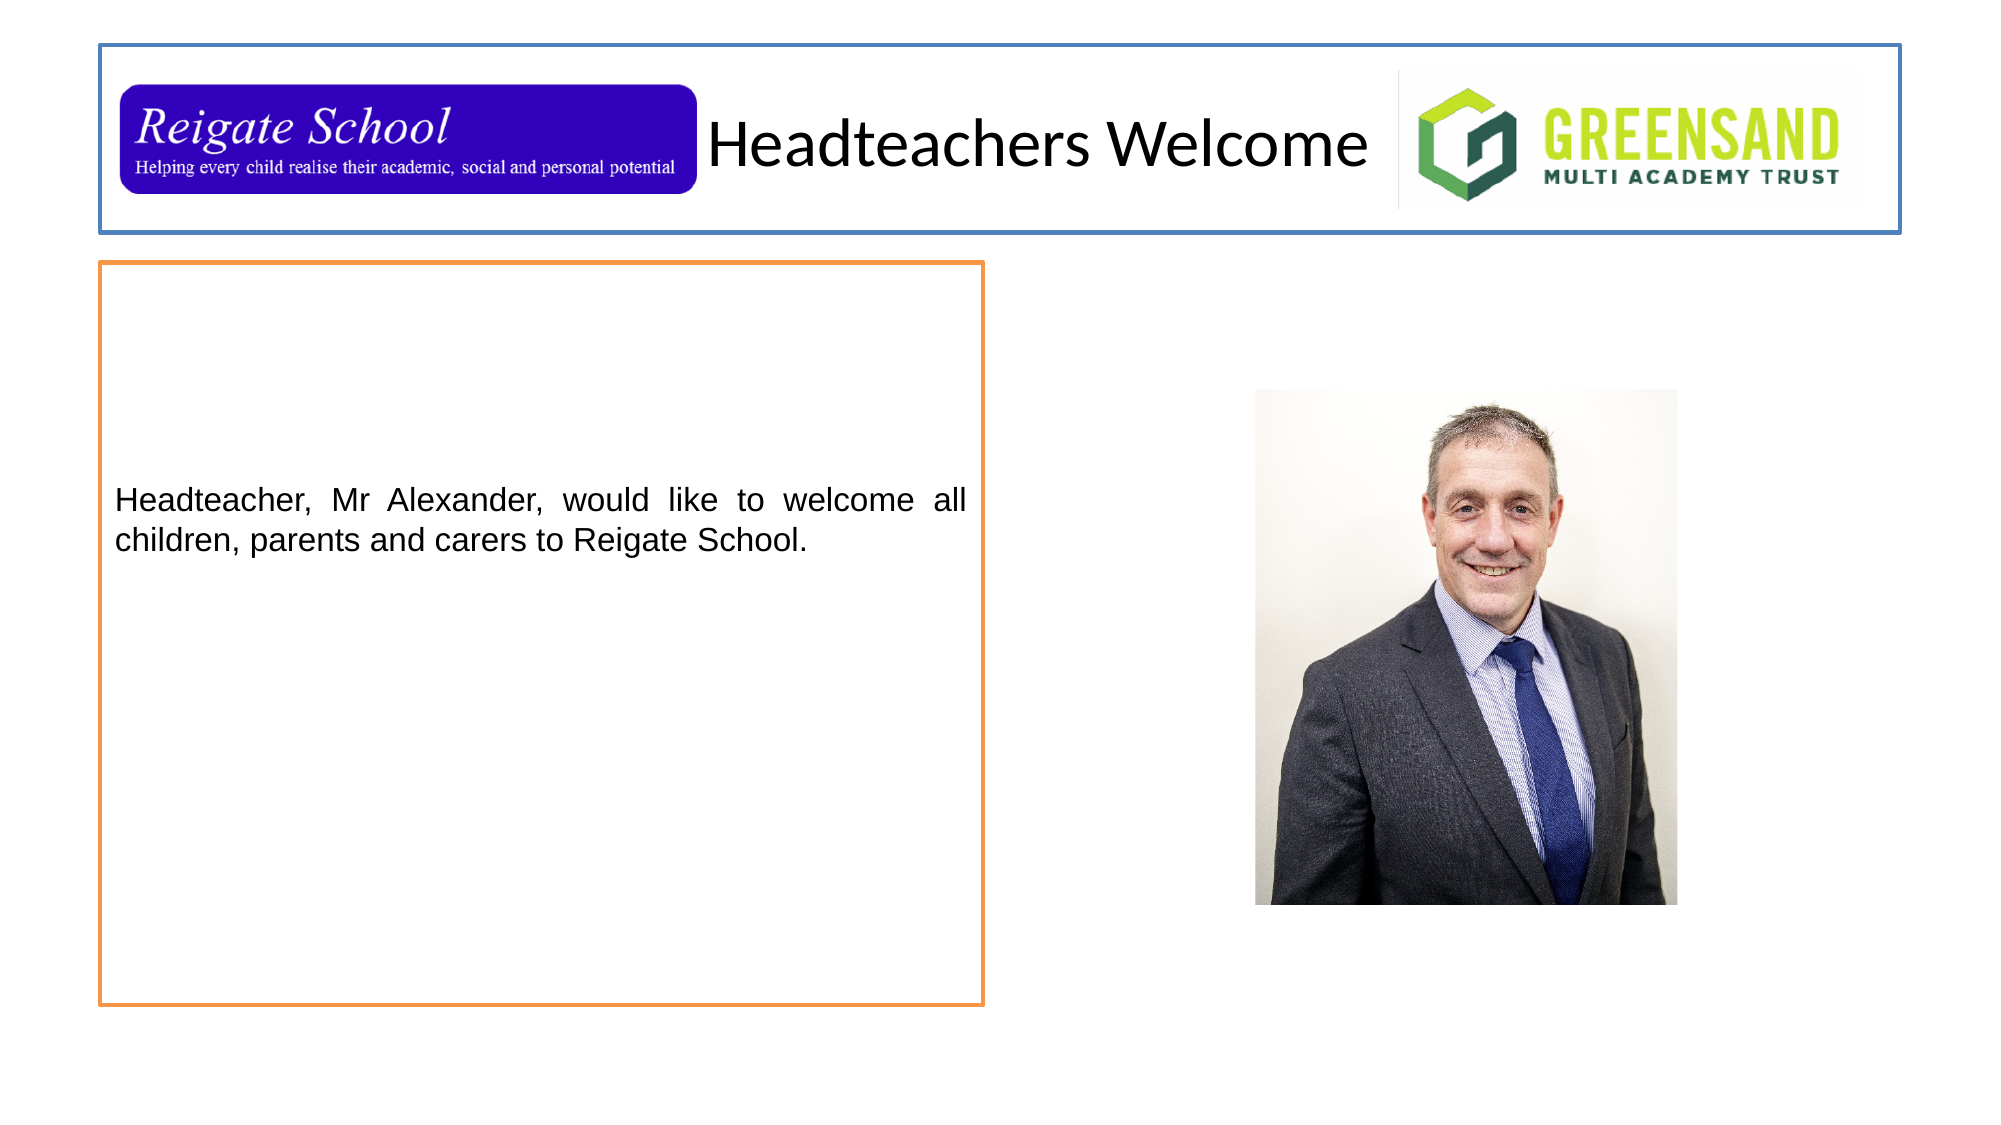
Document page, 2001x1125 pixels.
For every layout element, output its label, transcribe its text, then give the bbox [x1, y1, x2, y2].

picture [1255, 389, 1678, 905]
picture [1397, 69, 1860, 209]
title Headteachers Welcome [98, 43, 1902, 235]
list Headteacher, Mr Alexander, would like to welcome all children, parents and carers to Reigate School. [98, 260, 985, 1007]
picture [118, 68, 734, 209]
